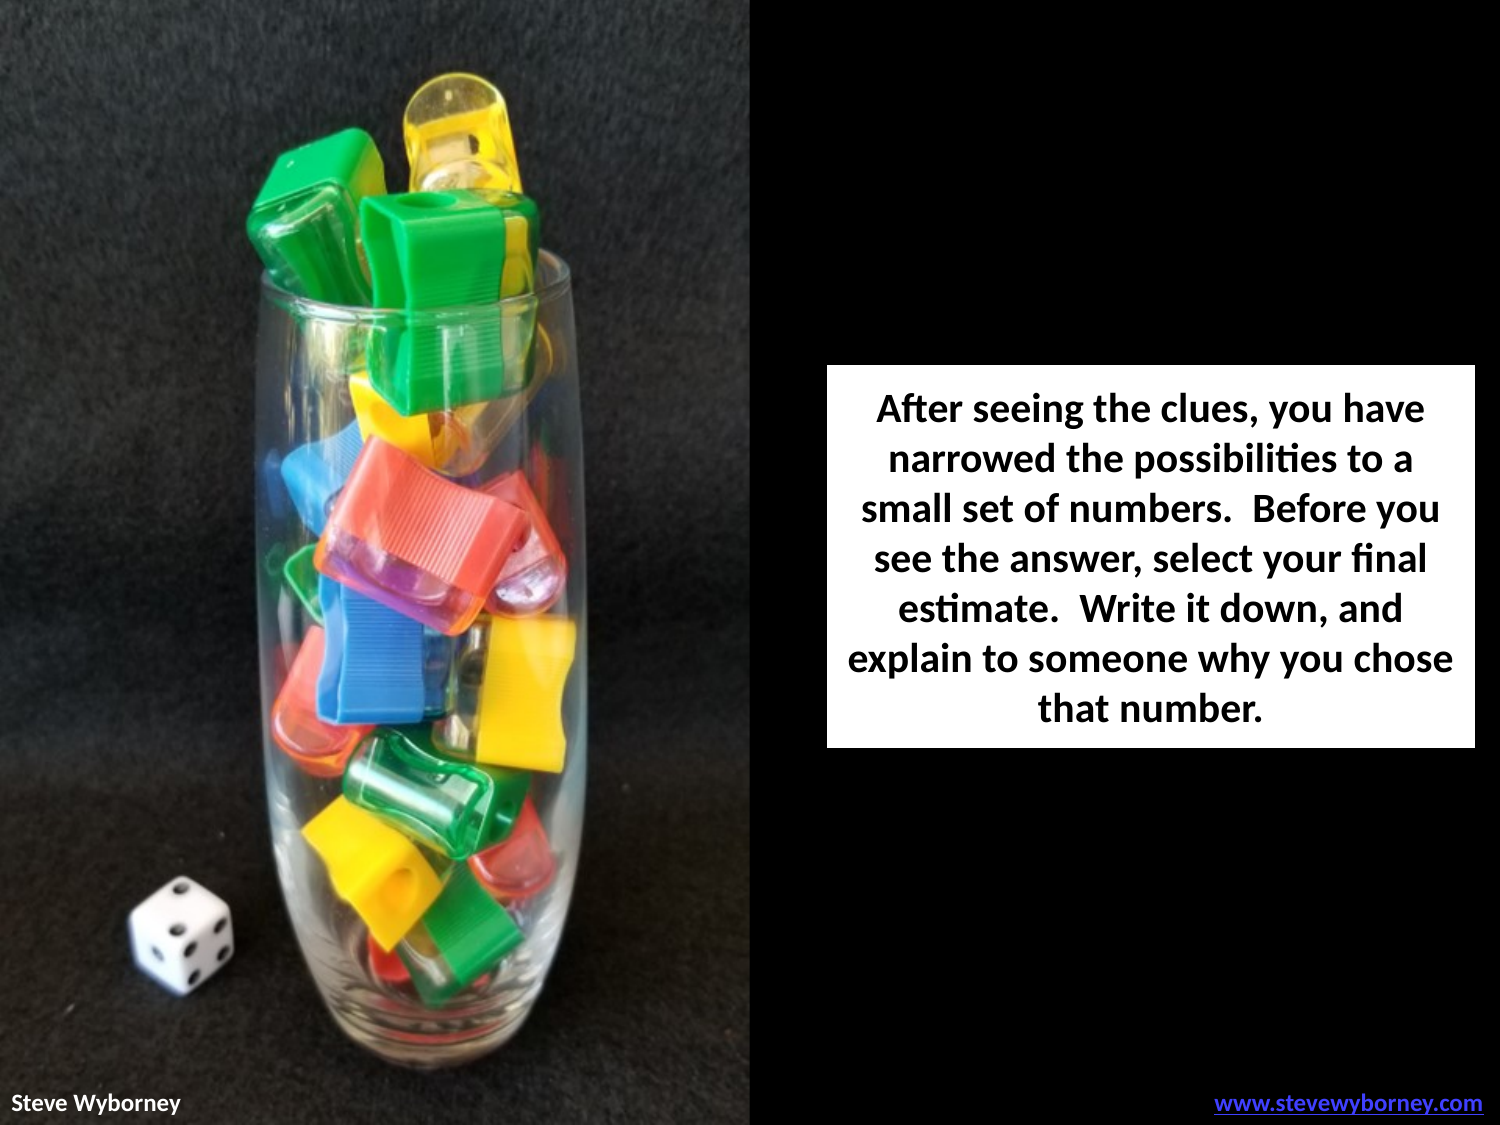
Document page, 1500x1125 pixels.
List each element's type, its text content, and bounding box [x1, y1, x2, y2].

picture [0, 0, 751, 1125]
text_box After seeing the clues, you have narrowed the possibilities to a small set of numbers. Before you see the answer, select your final estimate. Write it down, and explain to someone why you chose that number. [823, 360, 1479, 752]
text_box www.stevewyborney.com [1199, 1079, 1499, 1125]
